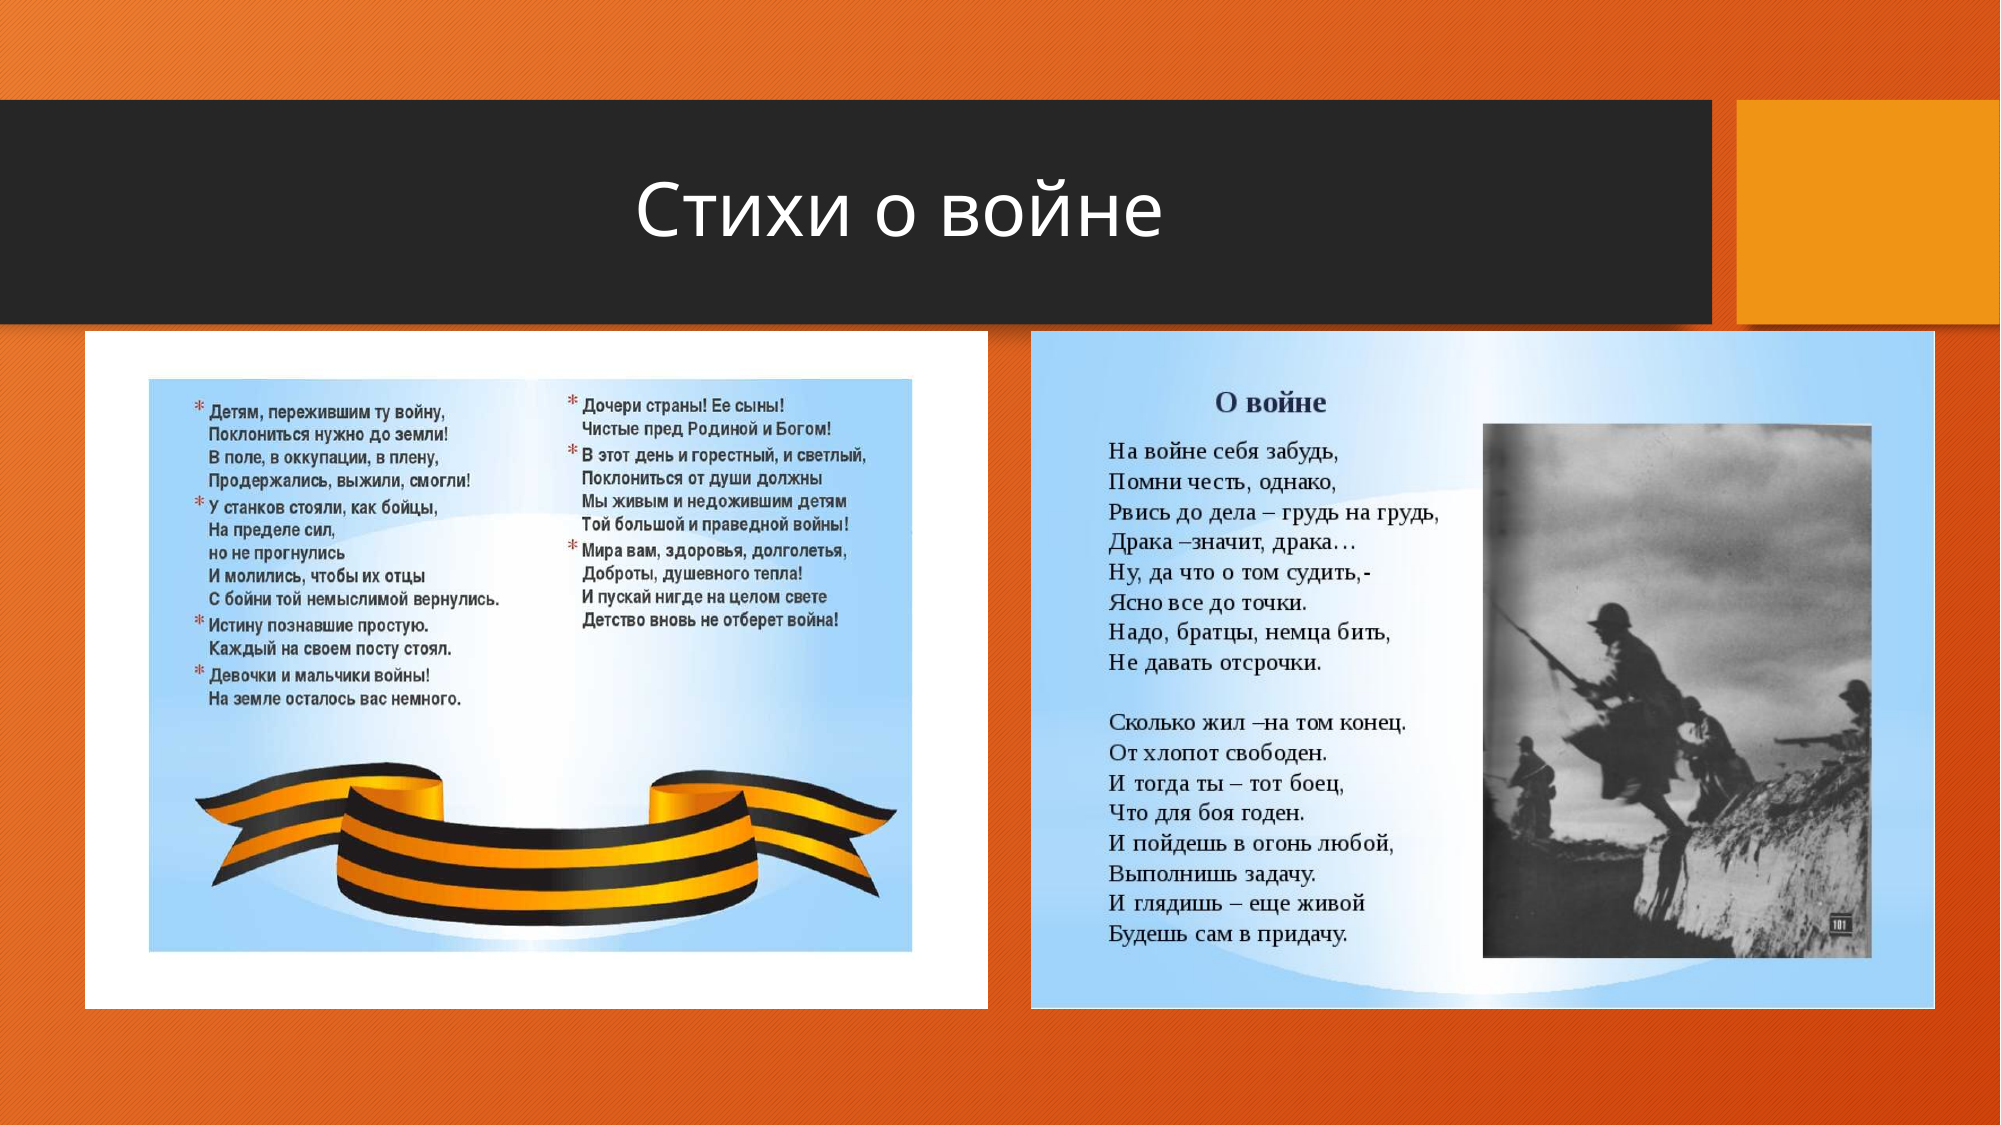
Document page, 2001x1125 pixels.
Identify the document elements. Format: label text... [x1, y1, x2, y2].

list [85, 330, 988, 1009]
title Стихи о войне [111, 123, 1689, 301]
picture [0, 325, 2000, 1009]
